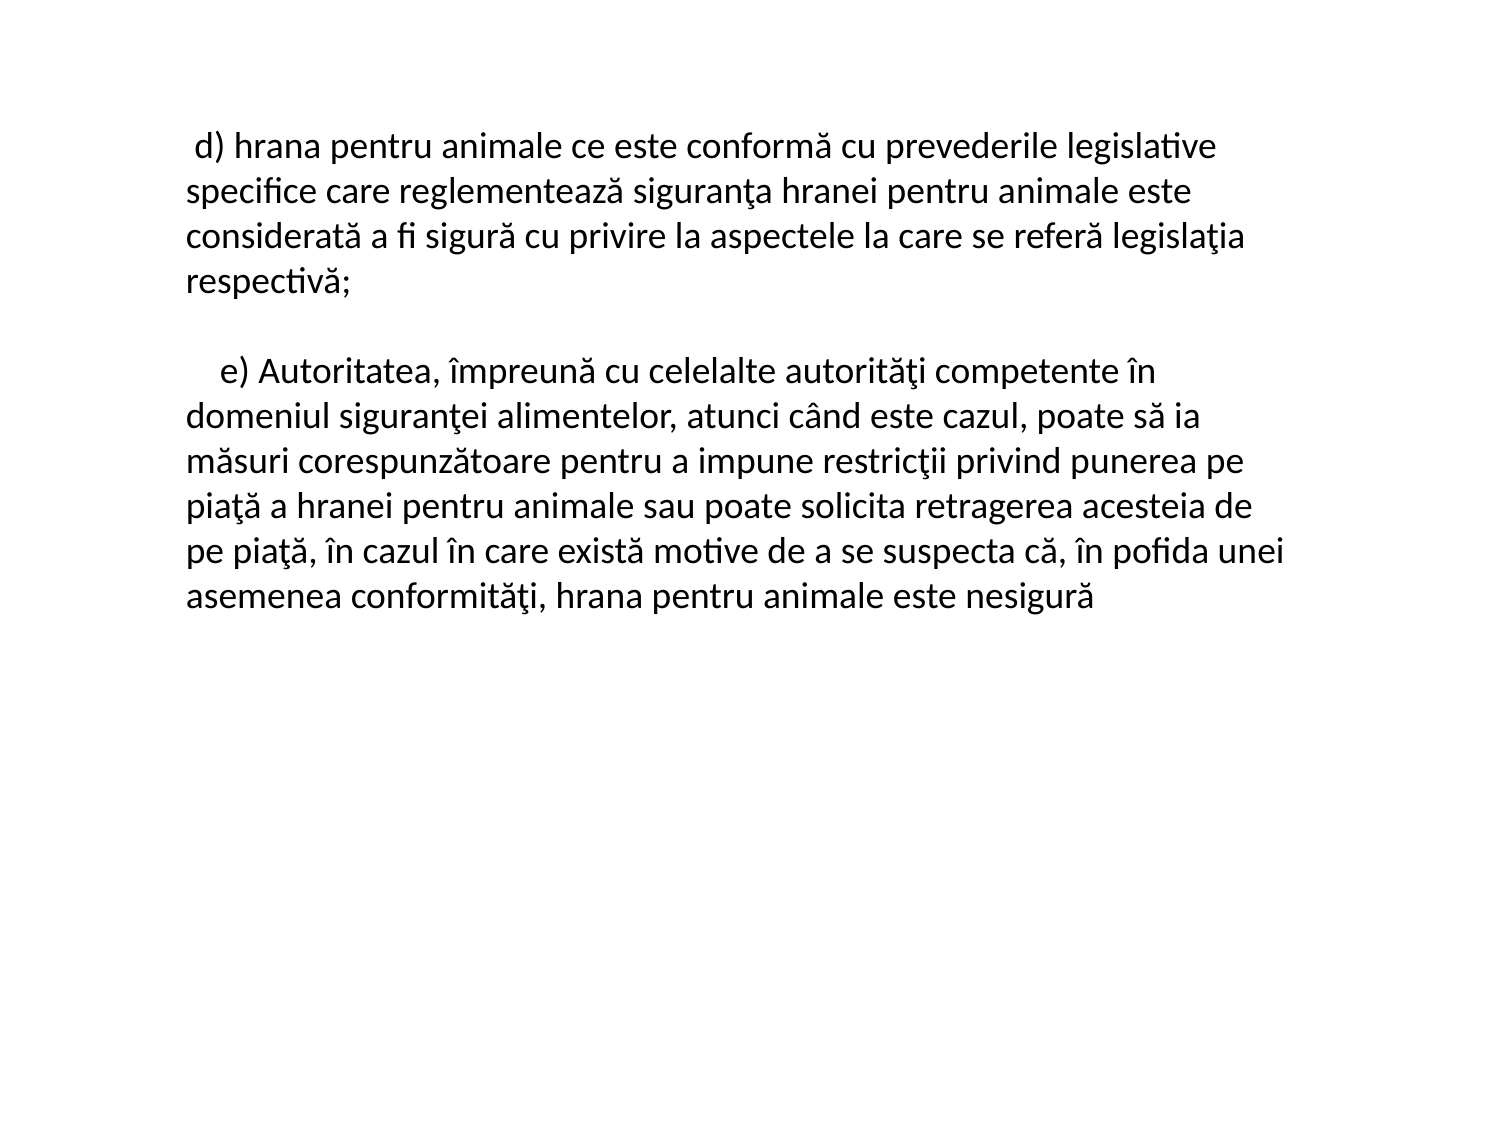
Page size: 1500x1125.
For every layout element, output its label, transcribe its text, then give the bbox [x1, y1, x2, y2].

text_box d) hrana pentru animale ce este conformă cu prevederile legislative specifice care reglementează siguranţa hranei pentru animale este considerată a fi sigură cu privire la aspectele la care se referă legislaţia respectivă; e) Autoritatea, împreună cu celelalte autorităţi competente în domeniul siguranţei alimentelor, atunci când este cazul, poate să ia măsuri corespunzătoare pentru a impune restricţii privind punerea pe piaţă a hranei pentru animale sau poate solicita retragerea acesteia de pe piaţă, în cazul în care există motive de a se suspecta că, în pofida unei asemenea conformităţi, hrana pentru animale este nesigură [171, 113, 1306, 624]
